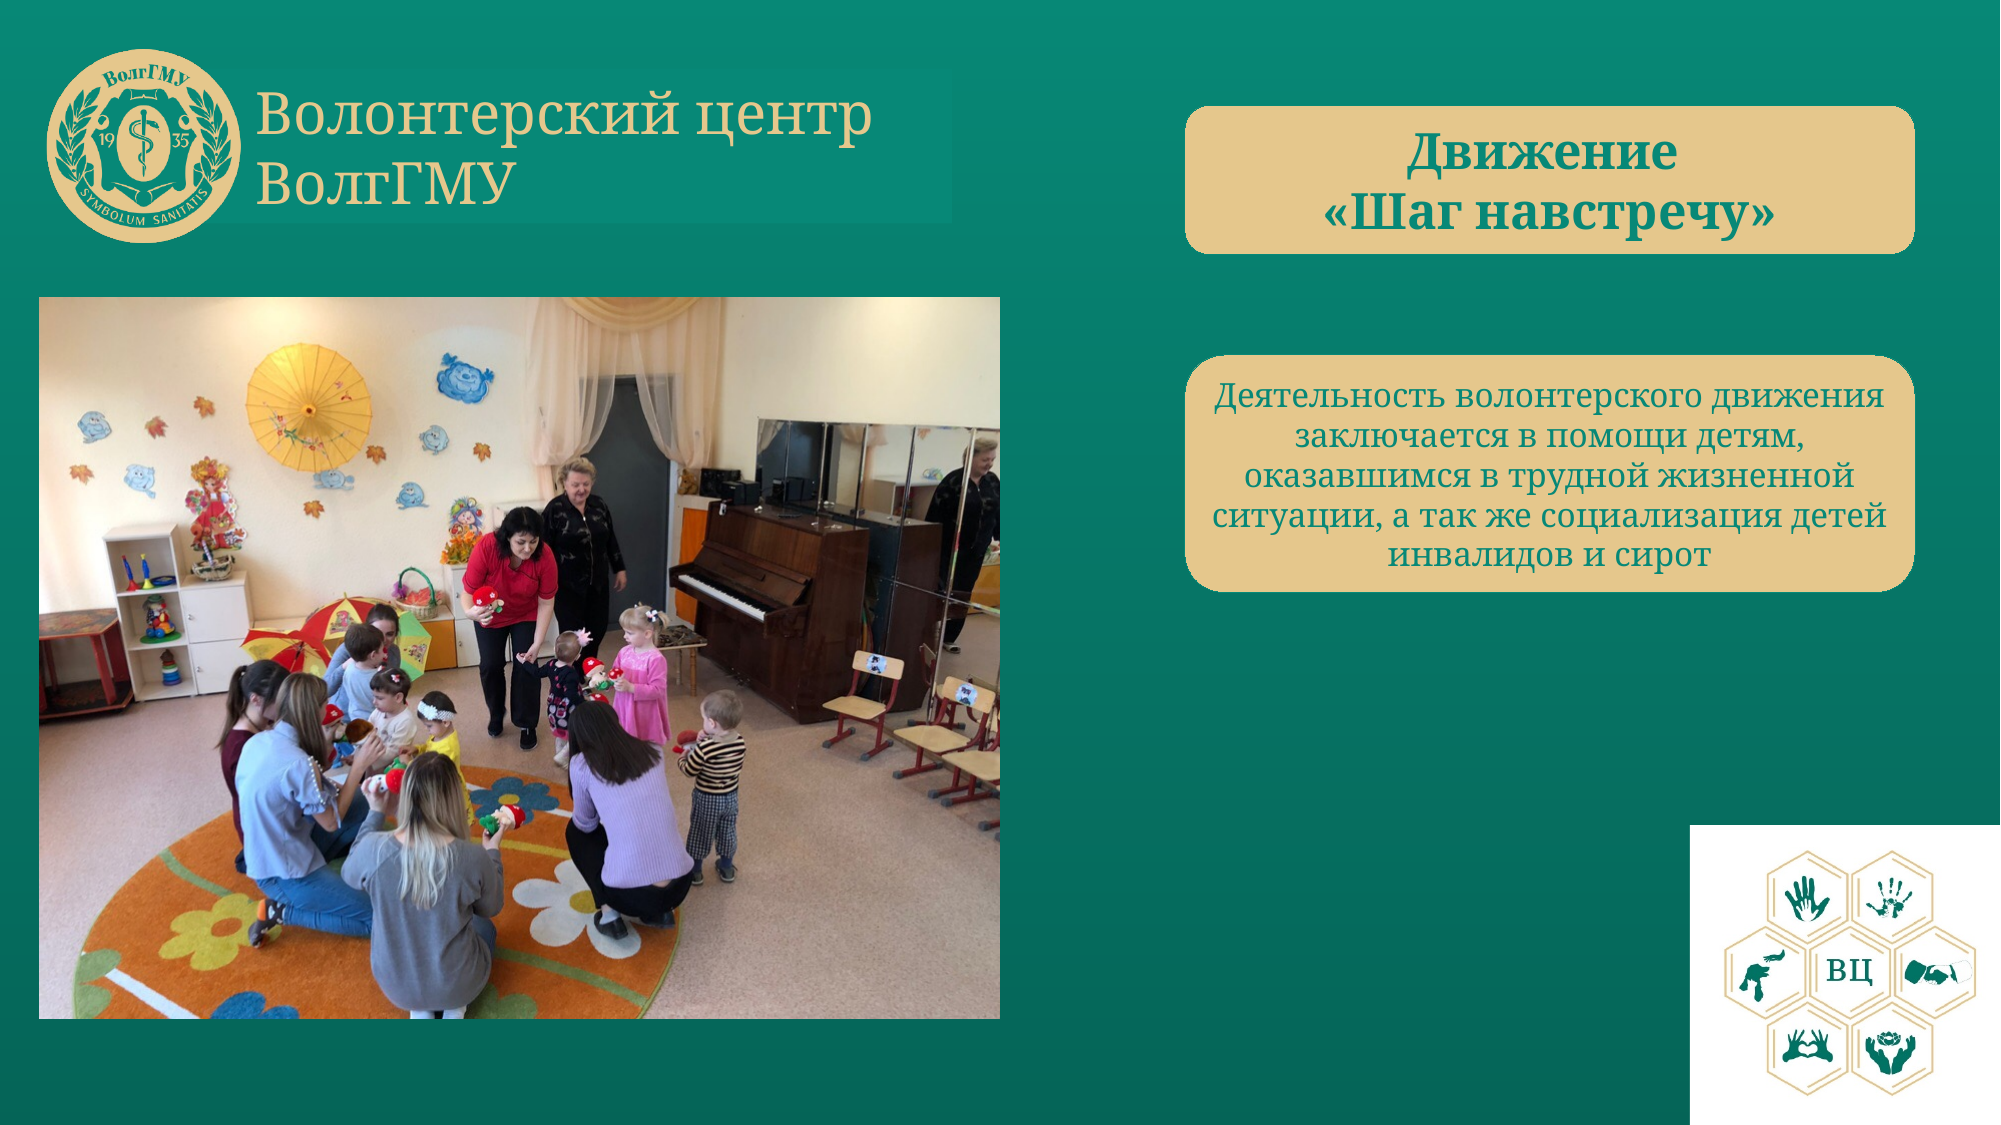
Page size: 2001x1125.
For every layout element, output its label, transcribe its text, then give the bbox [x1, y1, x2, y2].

text_box Деятельность волонтерского движения заключается в помощи детям, оказавшимся в трудной жизненной ситуации, а так же социализация детей инвалидов и сирот [1184, 354, 1916, 593]
picture [1689, 825, 2001, 1125]
text_box Волонтерский центр ВолгГМУ [247, 68, 952, 224]
picture [46, 48, 247, 244]
picture [39, 297, 1001, 1020]
text_box Движение «Шаг навстречу» [1184, 105, 1916, 255]
